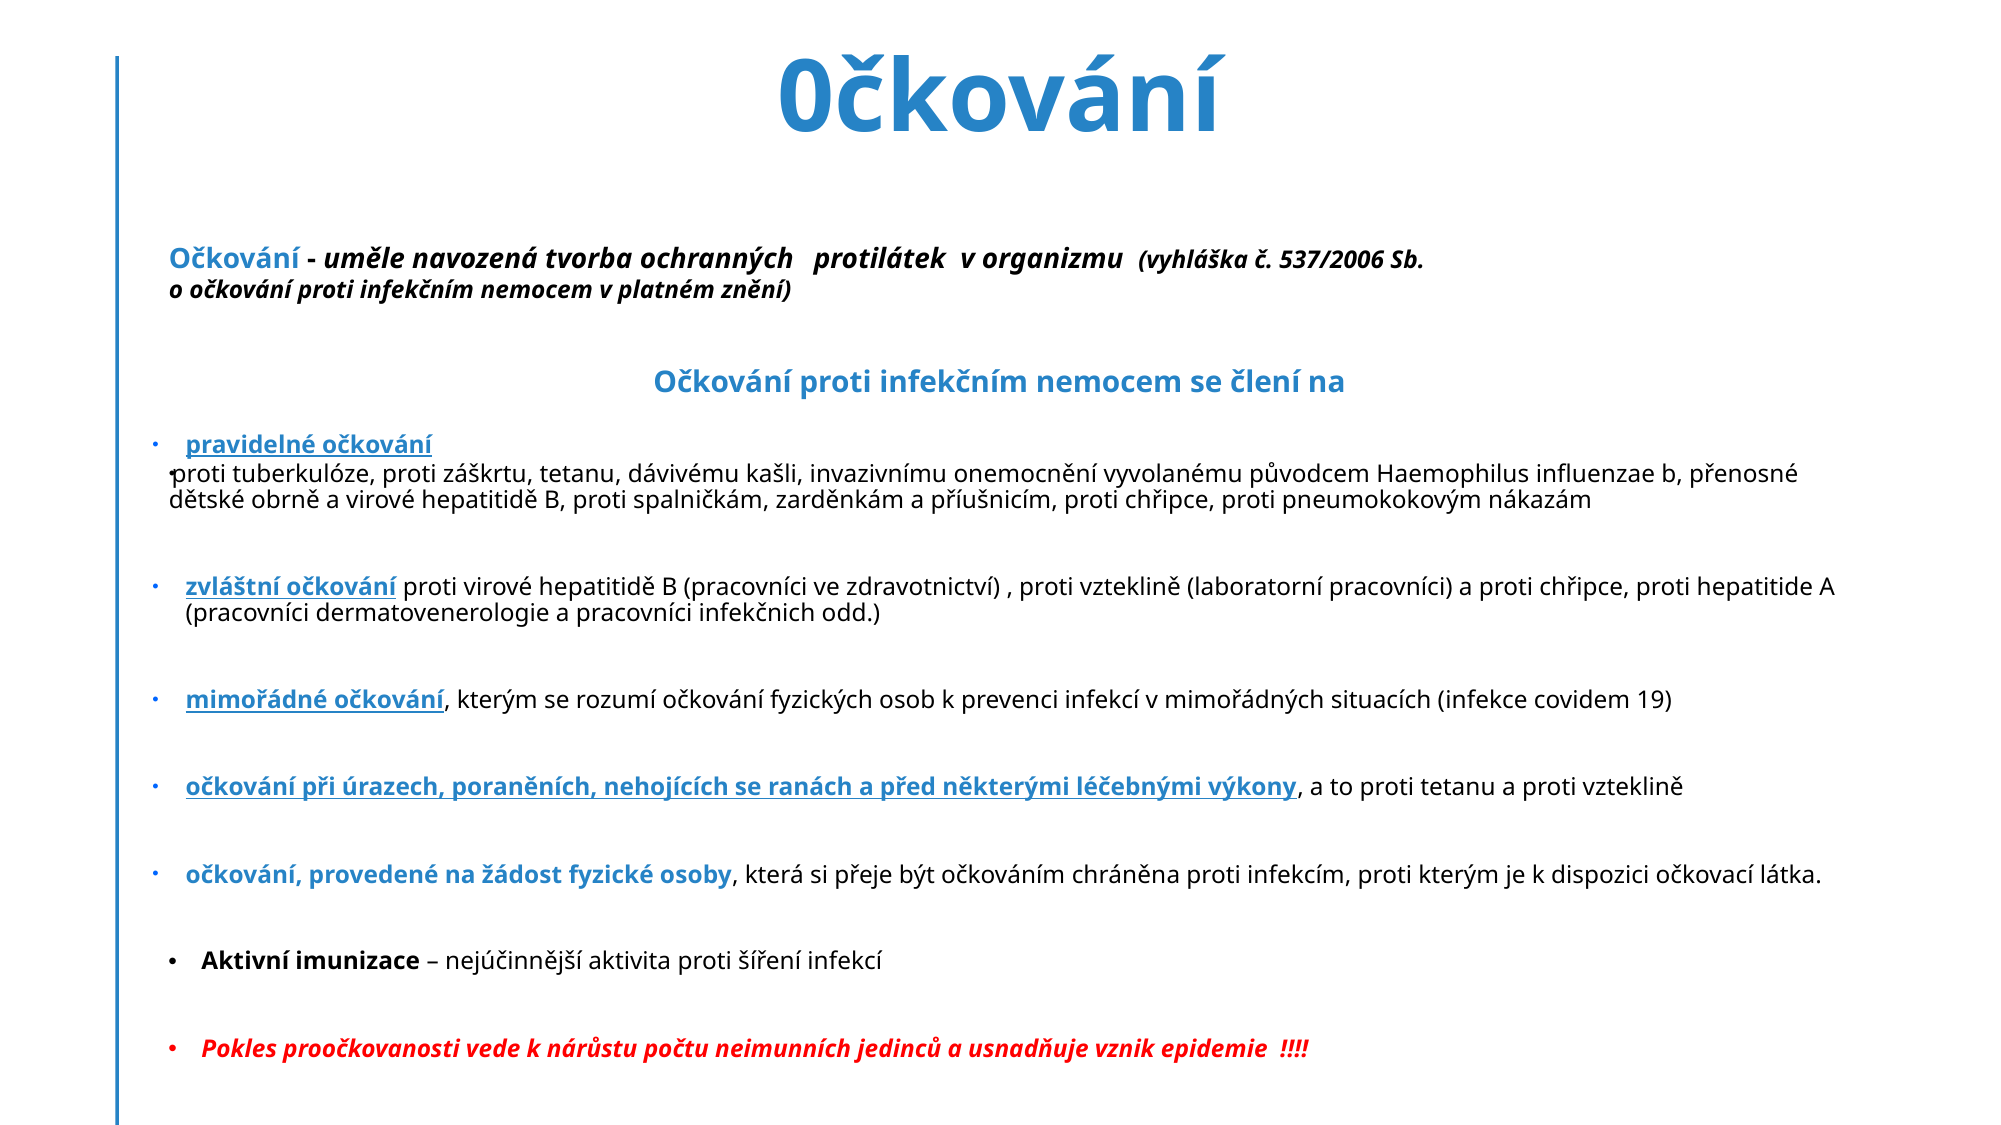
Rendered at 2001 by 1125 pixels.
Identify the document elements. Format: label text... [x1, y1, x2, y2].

title 0čkování [137, 18, 1863, 179]
list Očkování - uměle navozená tvorba ochranných protilátek v organizmu (vyhláška č. 537/2006 Sb. o očkování proti infekčním nemocem v platném znění) Očkování proti infekčním nemocem se člení na pravidelné očkování proti tuberkulóze, proti záškrtu, tetanu, dávivému kašli, invazivnímu onemocnění vyvolanému původcem Haemophilus influenzae b, přenosné dětské obrně a virové hepatitidě B, proti spalničkám, zarděnkám a příušnicím, proti chřipce, proti pneumokokovým nákazám zvláštní očkování proti virové hepatitidě B (pracovníci ve zdravotnictví) , proti vzteklině (laboratorní pracovníci) a proti chřipce, proti hepatitide A (pracovníci dermatovenerologie a pracovníci infekčnich odd.) mimořádné očkování, kterým se rozumí očkování fyzických osob k prevenci infekcí v mimořádných situacích (infekce covidem 19) očkování při úrazech, poraněních, nehojících se ranách a před některými léčebnými výkony, a to proti tetanu a proti vzteklině očkování, provedené na žádost fyzické osoby, která si přeje být očkováním chráněna proti infekcím, proti kterým je k dispozici očkovací látka. Aktivní imunizace – nejúčinnější aktivita proti šíření infekcí Pokles proočkovanosti vede k nárůstu počtu neimunních jedinců a usnadňuje vznik epidemie !!!! [137, 199, 1863, 1085]
